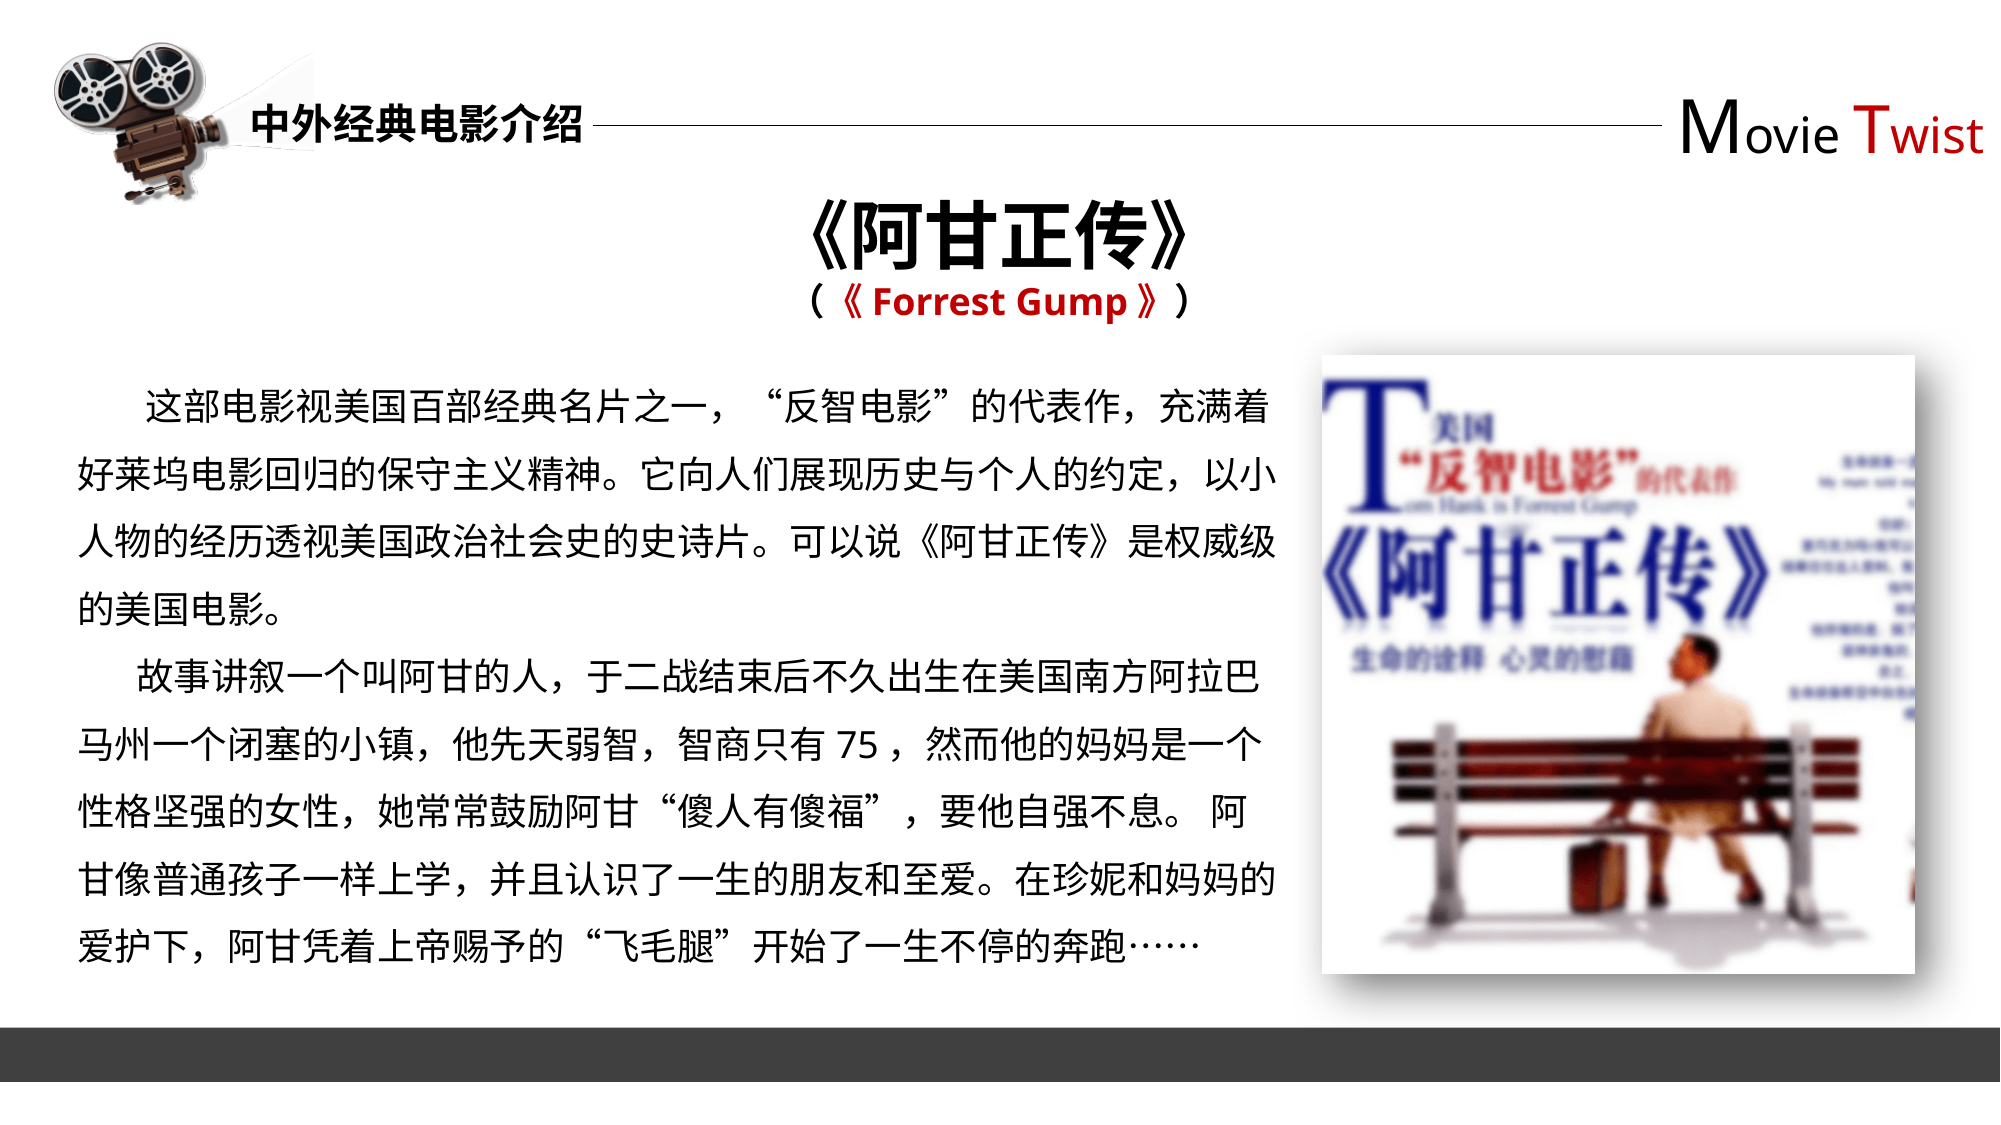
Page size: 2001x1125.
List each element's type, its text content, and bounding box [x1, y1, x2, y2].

text_box 《阿甘正传》 （《Forrest Gump》） [704, 180, 1296, 331]
text_box 中外经典电影介绍 [235, 90, 663, 156]
picture [1322, 355, 1915, 974]
picture [54, 42, 314, 205]
text_box 这部电影视美国百部经典名片之一，“反智电影”的代表作，充满着好莱坞电影回归的保守主义精神。它向人们展现历史与个人的约定，以小人物的经历透视美国政治社会史的史诗片。可以说《阿甘正传》是权威级的美国电影。 故事讲叙一个叫阿甘的人，于二战结束后不久出生在美国南方阿拉巴马州一个闭塞的小镇，他先天弱智，智商只有75，然而他的妈妈是一个性格坚强的女性，她常常鼓励阿甘“傻人有傻福”，要他自强不息。 阿甘像普通孩子一样上学，并且认识了一生的朋友和至爱。在珍妮和妈妈的爱护下，阿甘凭着上帝赐予的“飞毛腿”开始了一生不停的奔跑…… [62, 353, 1296, 976]
